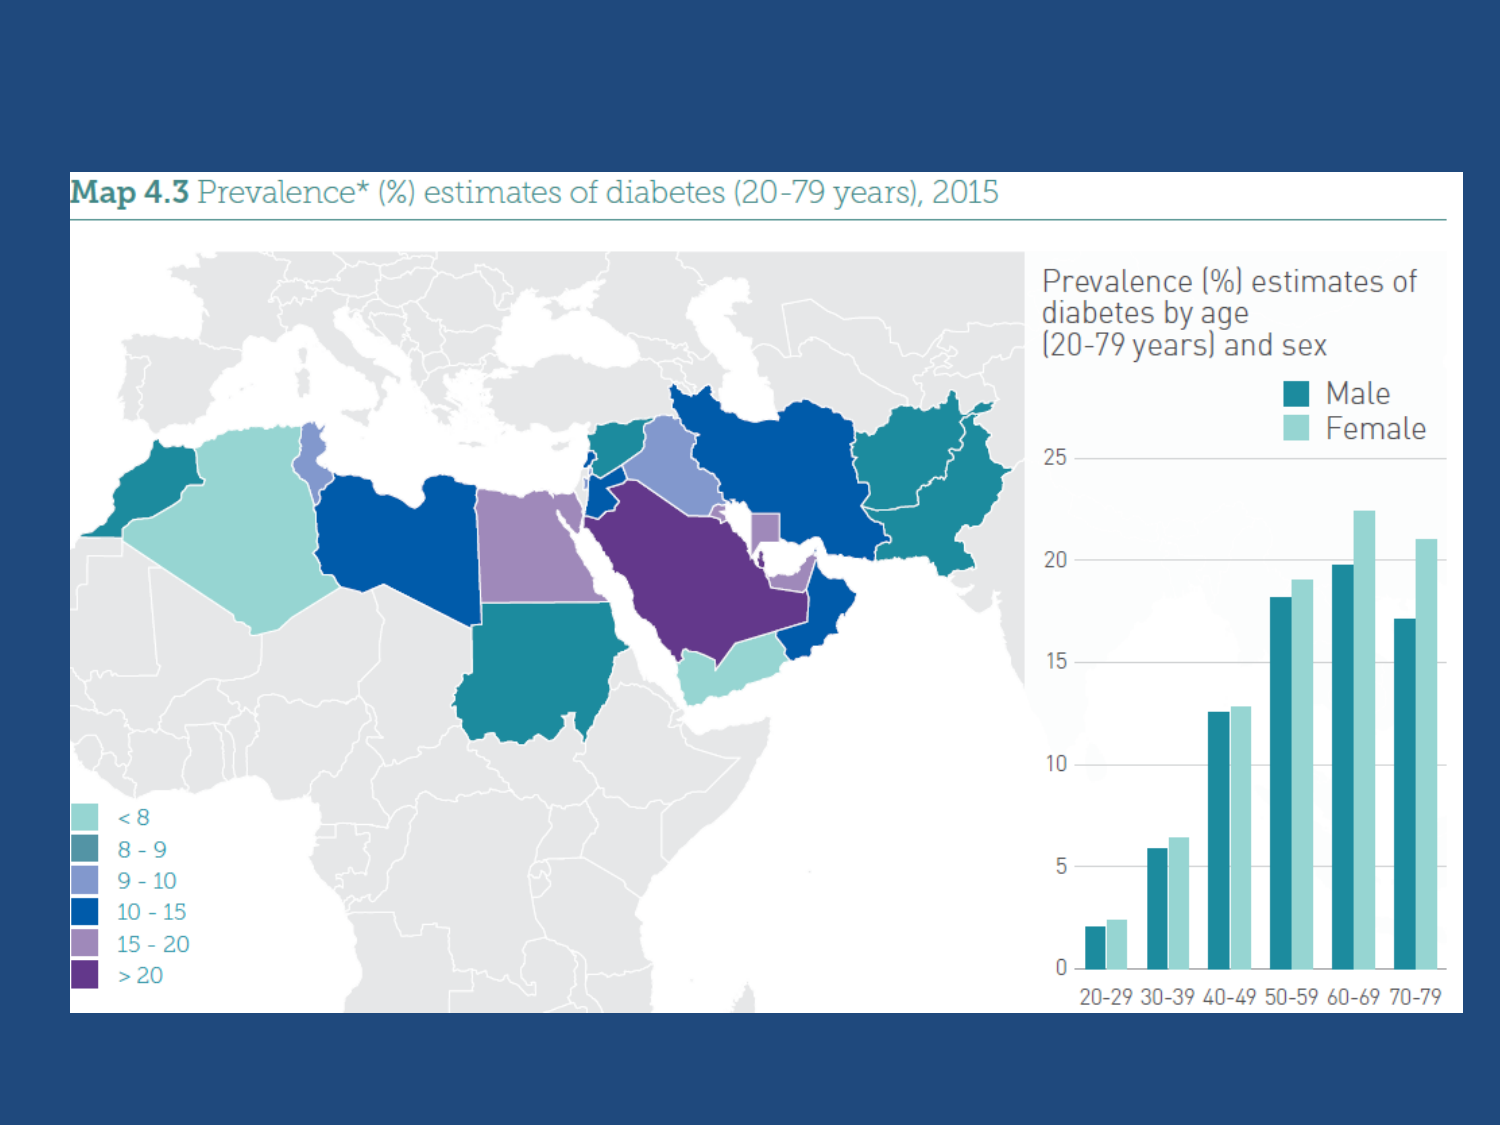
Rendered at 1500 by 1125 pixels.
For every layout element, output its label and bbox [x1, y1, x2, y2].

picture [70, 172, 1463, 1013]
